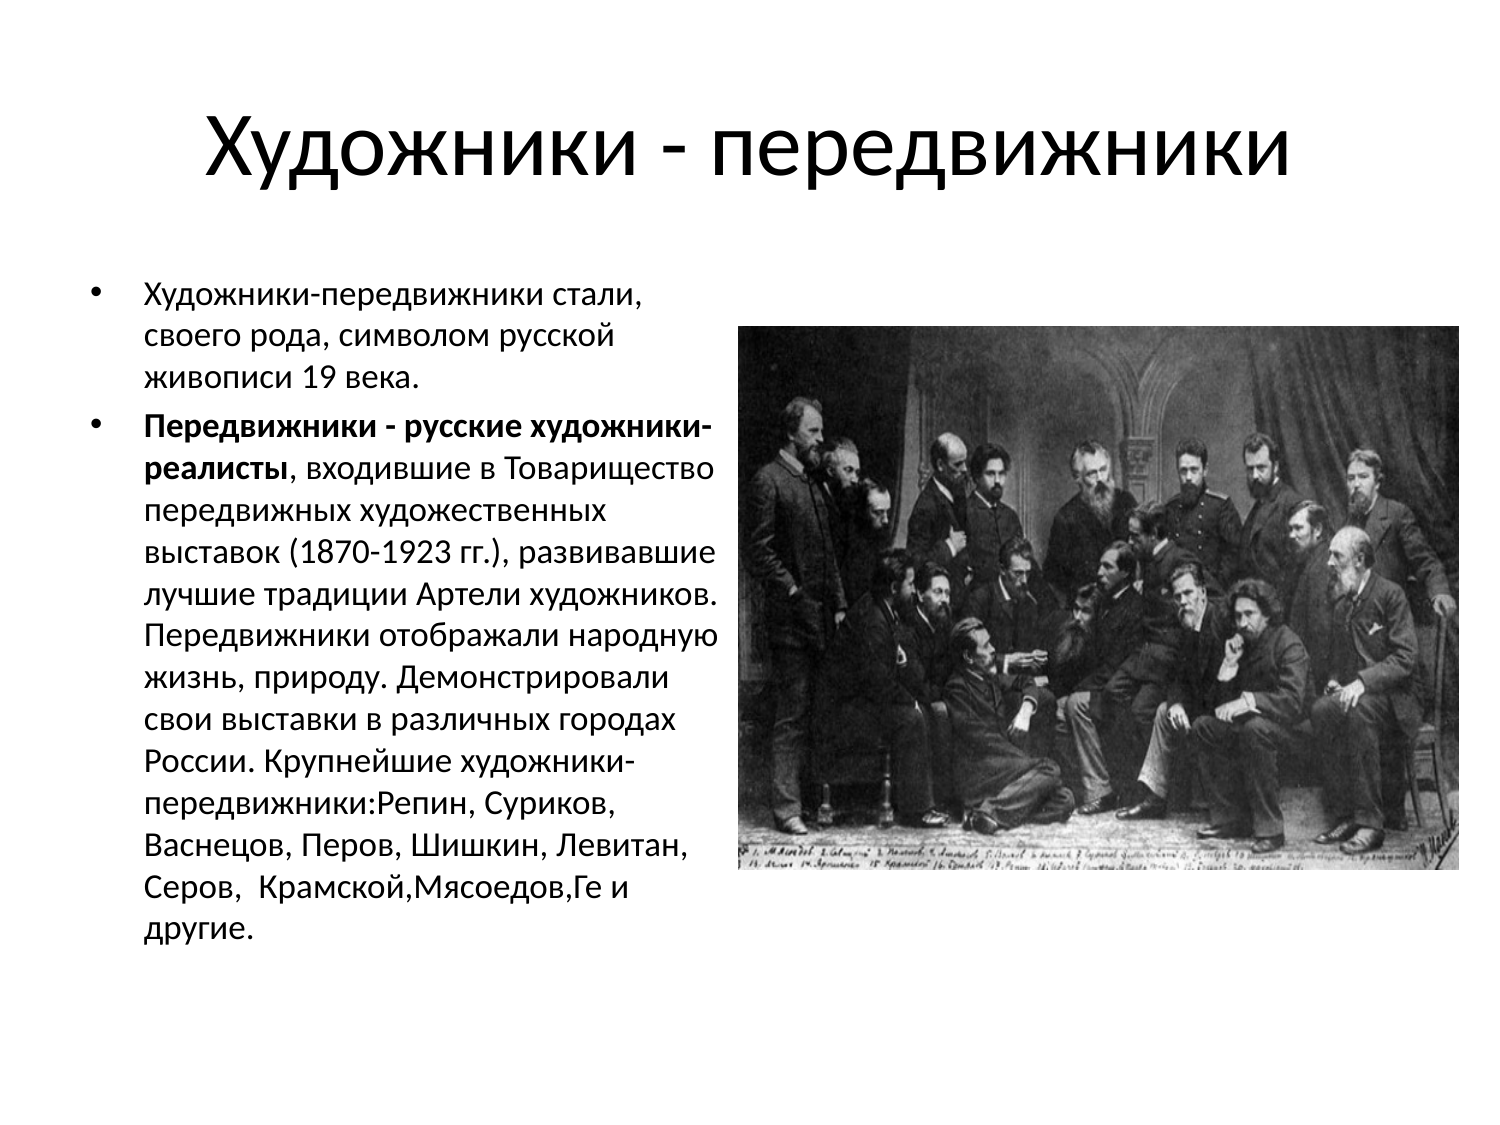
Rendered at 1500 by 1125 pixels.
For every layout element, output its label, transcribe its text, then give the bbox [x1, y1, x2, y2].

list Художники-передвижники стали, своего рода, символом русской живописи 19 века. Передвижники - русские художники-реалисты, входившие в Товарищество передвижных художественных выставок (1870-1923 гг.), развивавшие лучшие традиции Артели художников. Передвижники отображали народную жизнь, природу. Демонстрировали свои выставки в различных городах России. Крупнейшие художники-передвижники:Репин, Суриков, Васнецов, Перов, Шишкин, Левитан, Серов, Крамской,Мясоедов,Ге и другие. [75, 262, 738, 1005]
title Художники - передвижники [75, 45, 1425, 233]
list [737, 326, 1459, 870]
